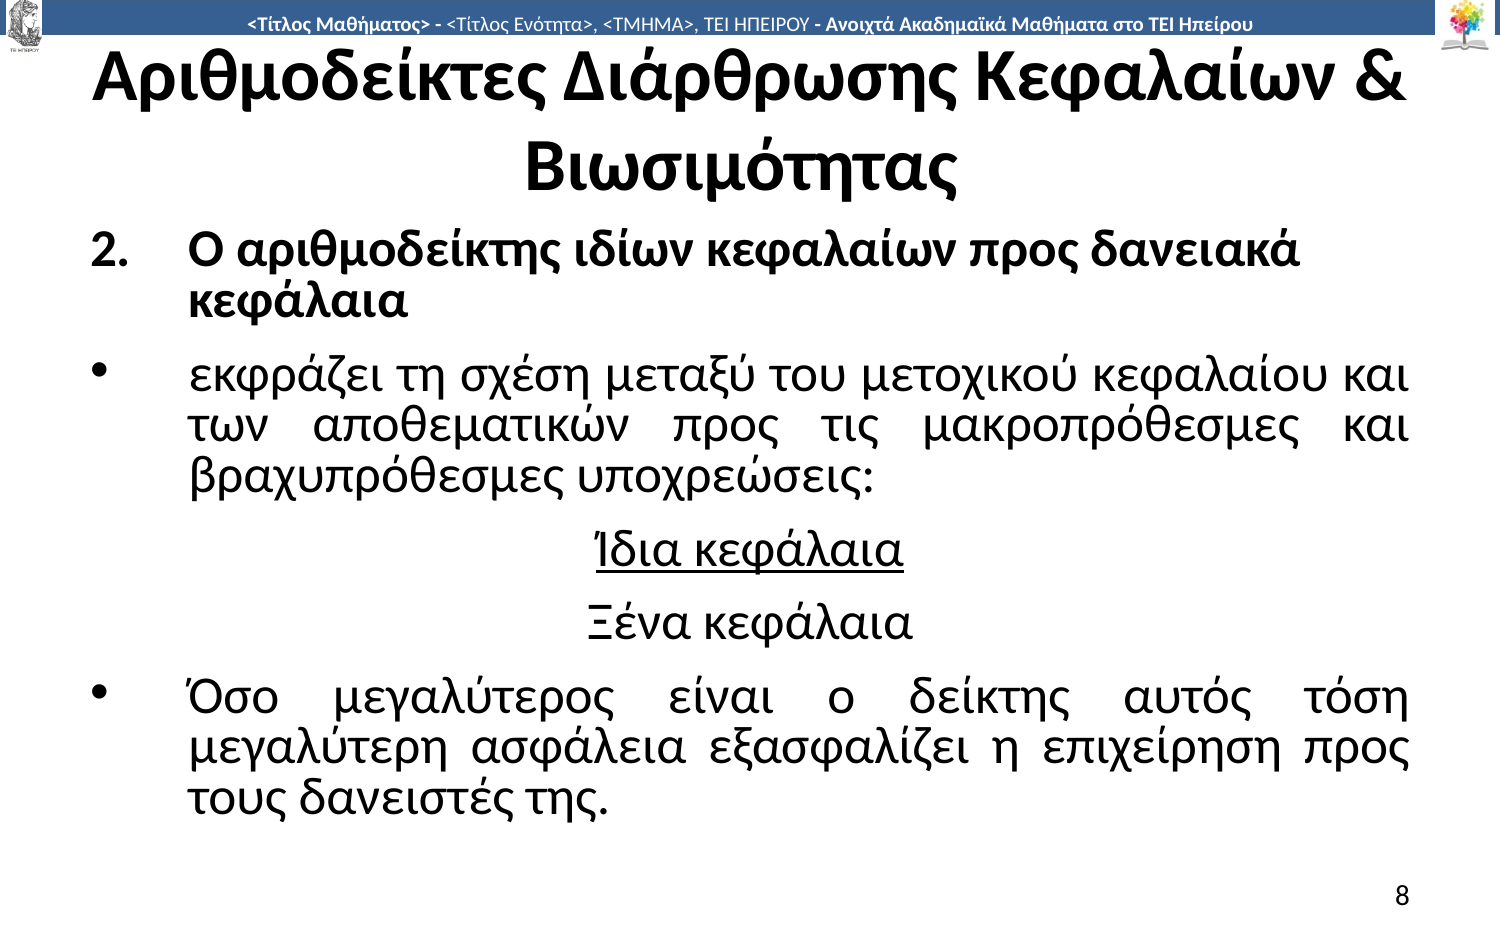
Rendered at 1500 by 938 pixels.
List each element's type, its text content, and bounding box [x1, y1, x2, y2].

title Αριθμοδείκτες Διάρθρωσης Κεφαλαίων & Βιωσιμότητας [75, 37, 1425, 194]
list Ο αριθμοδείκτης ιδίων κεφαλαίων προς δανειακά κεφάλαια εκφράζει τη σχέση μεταξύ του μετοχικού κεφαλαίου και των αποθεματικών προς τις μακροπρόθεσμες και βραχυπρόθεσμες υποχρεώσεις: Ίδια κεφάλαια Ξένα κεφάλαια Όσο μεγαλύτερος είναι ο δείκτης αυτός τόση μεγαλύτερη ασφάλεια εξασφαλίζει η επιχείρηση προς τους δανειστές της. [75, 218, 1425, 838]
slide_number 8 [1074, 868, 1425, 919]
picture [6, 0, 42, 54]
picture [1435, 0, 1495, 52]
